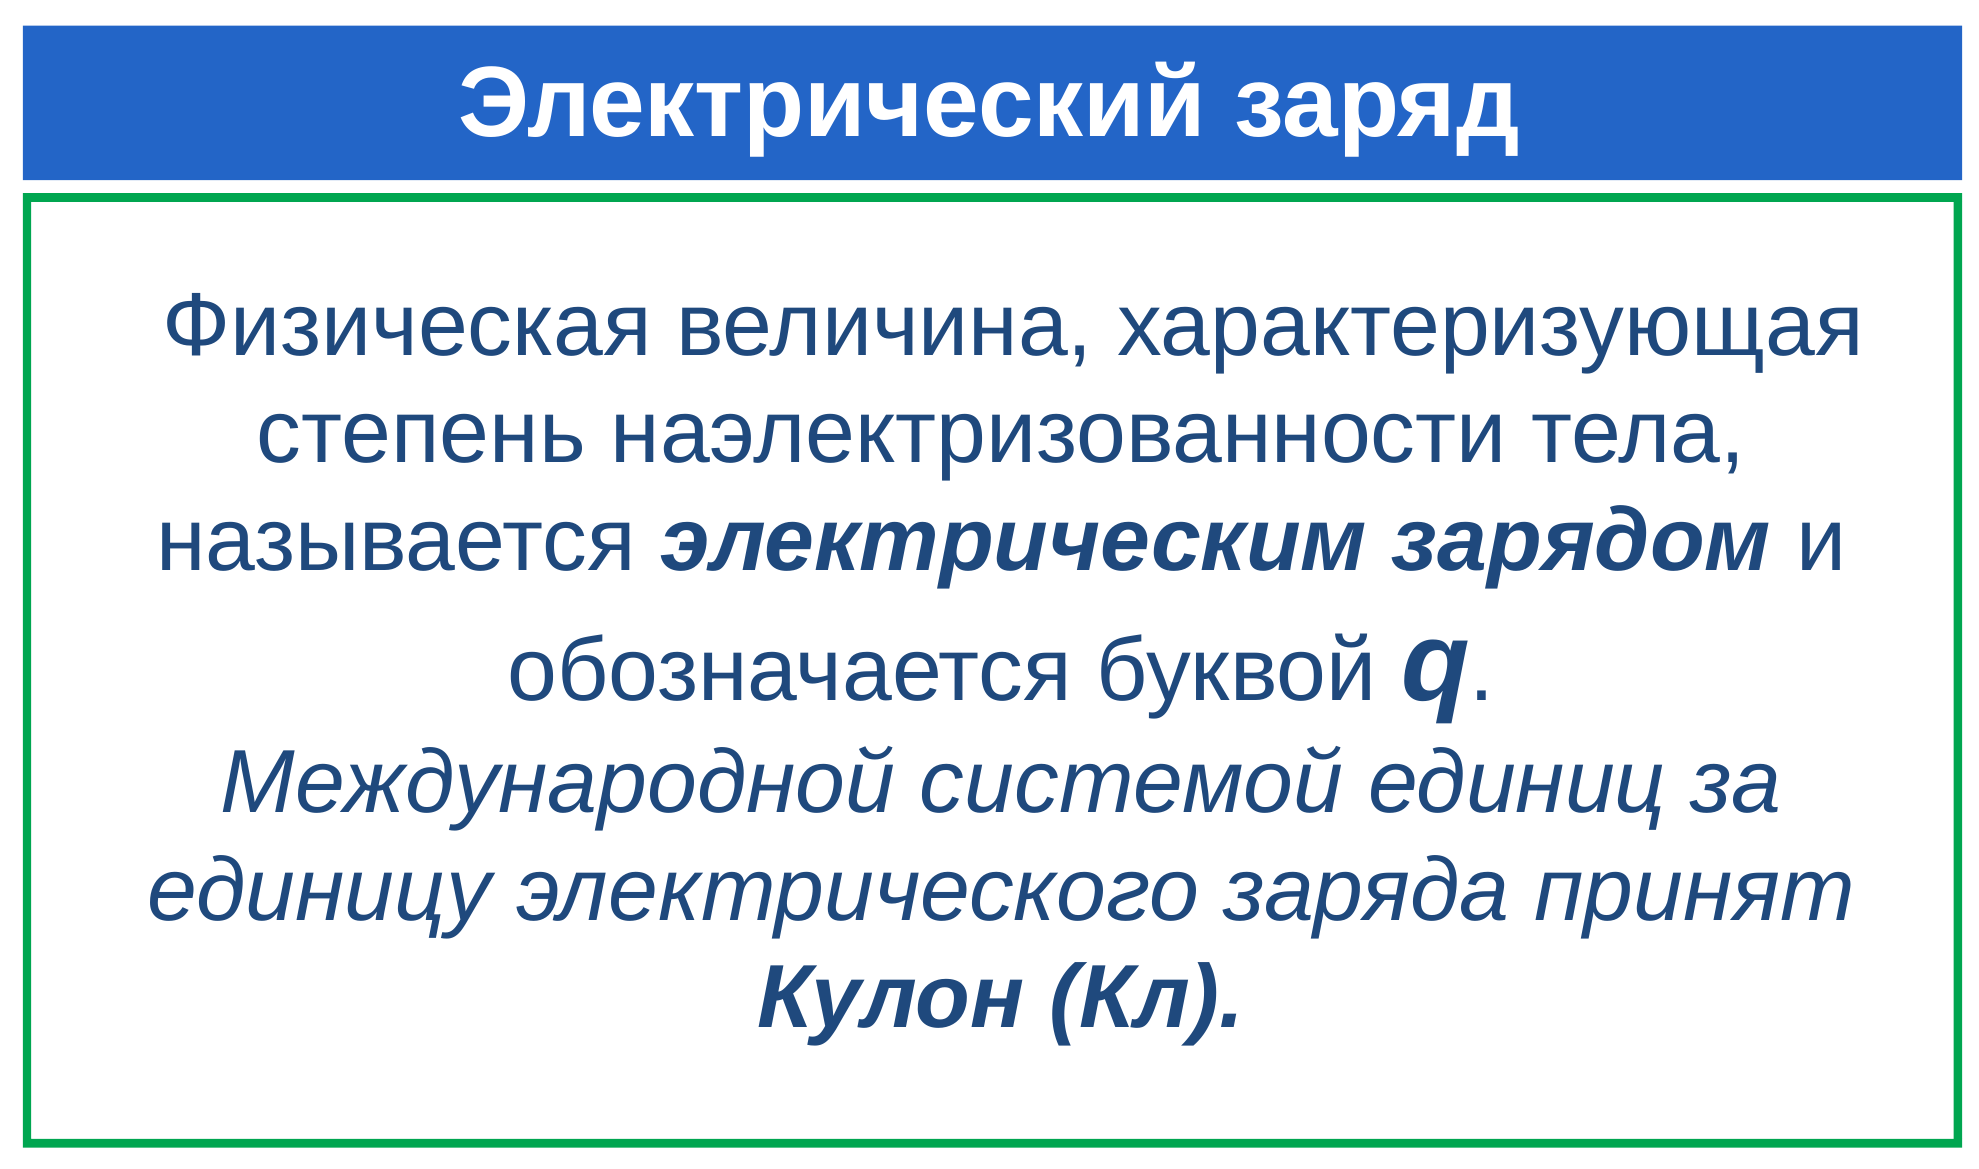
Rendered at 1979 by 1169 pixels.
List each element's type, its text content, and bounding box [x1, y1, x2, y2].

title Электрический заряд [103, 36, 1876, 159]
list Физическая величина, характеризующая степень наэлектризованности тела, называется электрическим зарядом и обозначается буквой q. Международной системой единиц за единицу электрического заряда принят Кулон (Кл). [67, 265, 1935, 1054]
